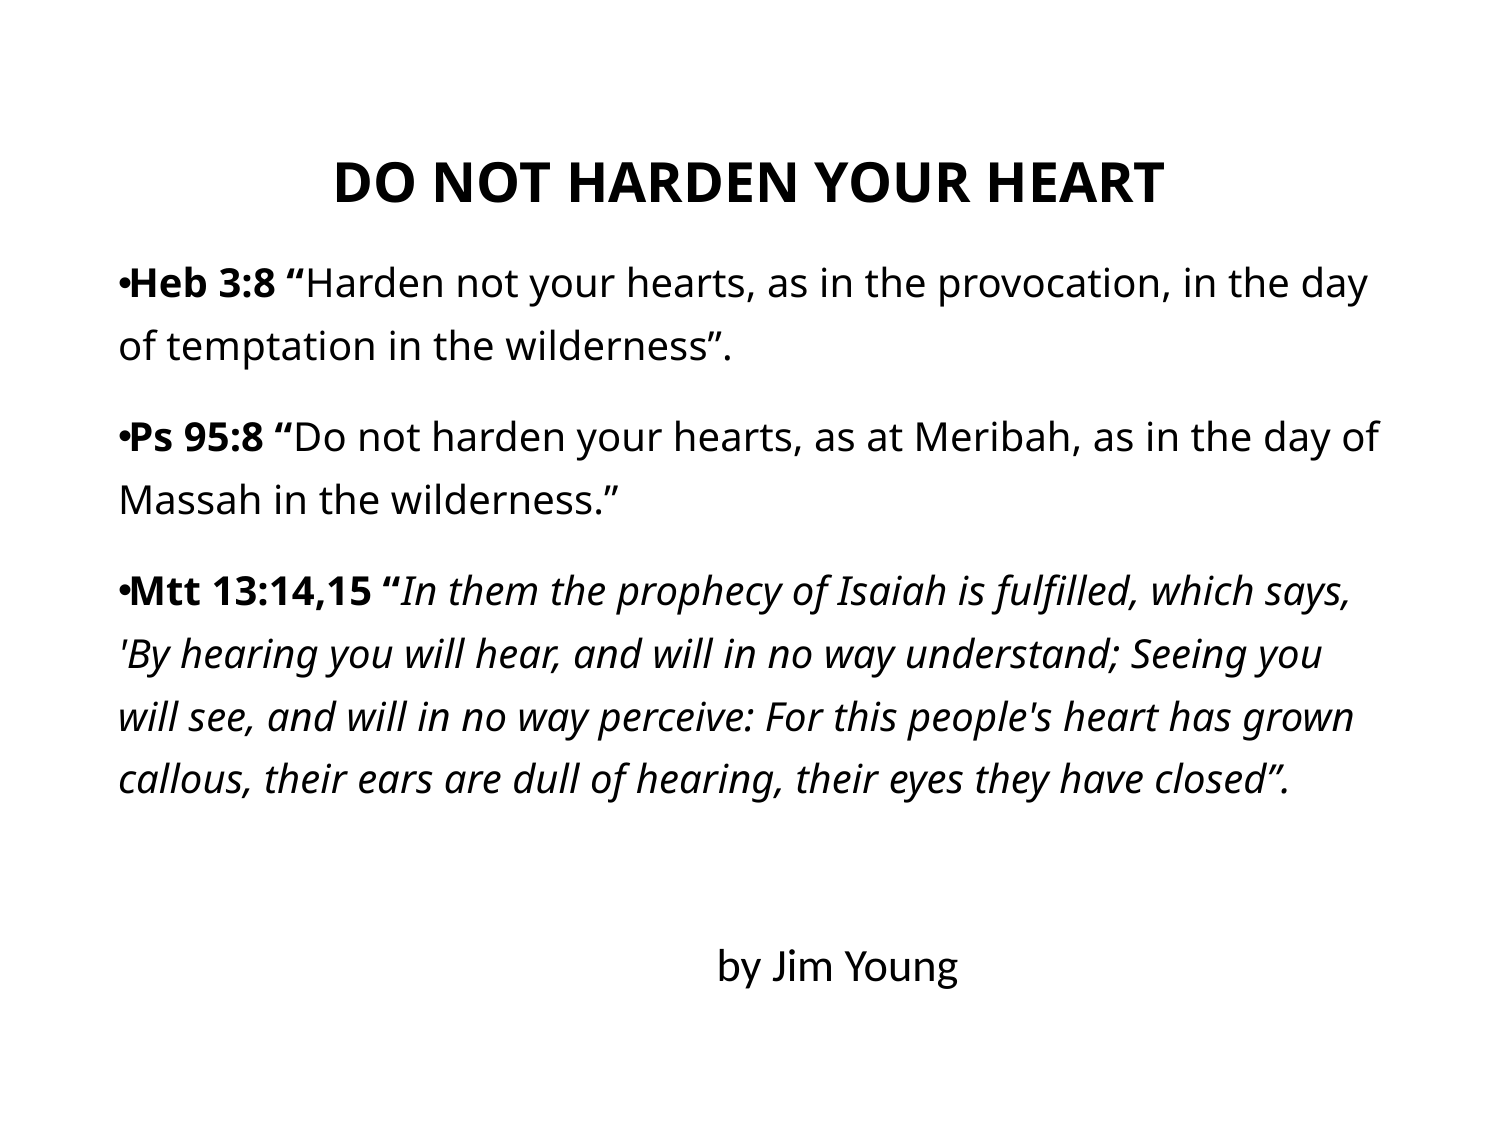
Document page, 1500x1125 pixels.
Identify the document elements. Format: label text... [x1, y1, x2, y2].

list DO NOT HARDEN YOUR HEART Heb 3:8 “Harden not your hearts, as in the provocation, in the day of temptation in the wilderness”. Ps 95:8 “Do not harden your hearts, as at Meribah, as in the day of Massah in the wilderness.” Mtt 13:14,15 “In them the prophecy of Isaiah is fulfilled, which says, 'By hearing you will hear, and will in no way understand; Seeing you will see, and will in no way perceive: For this people's heart has grown callous, their ears are dull of hearing, their eyes they have closed”. by Jim Young [103, 63, 1397, 1019]
